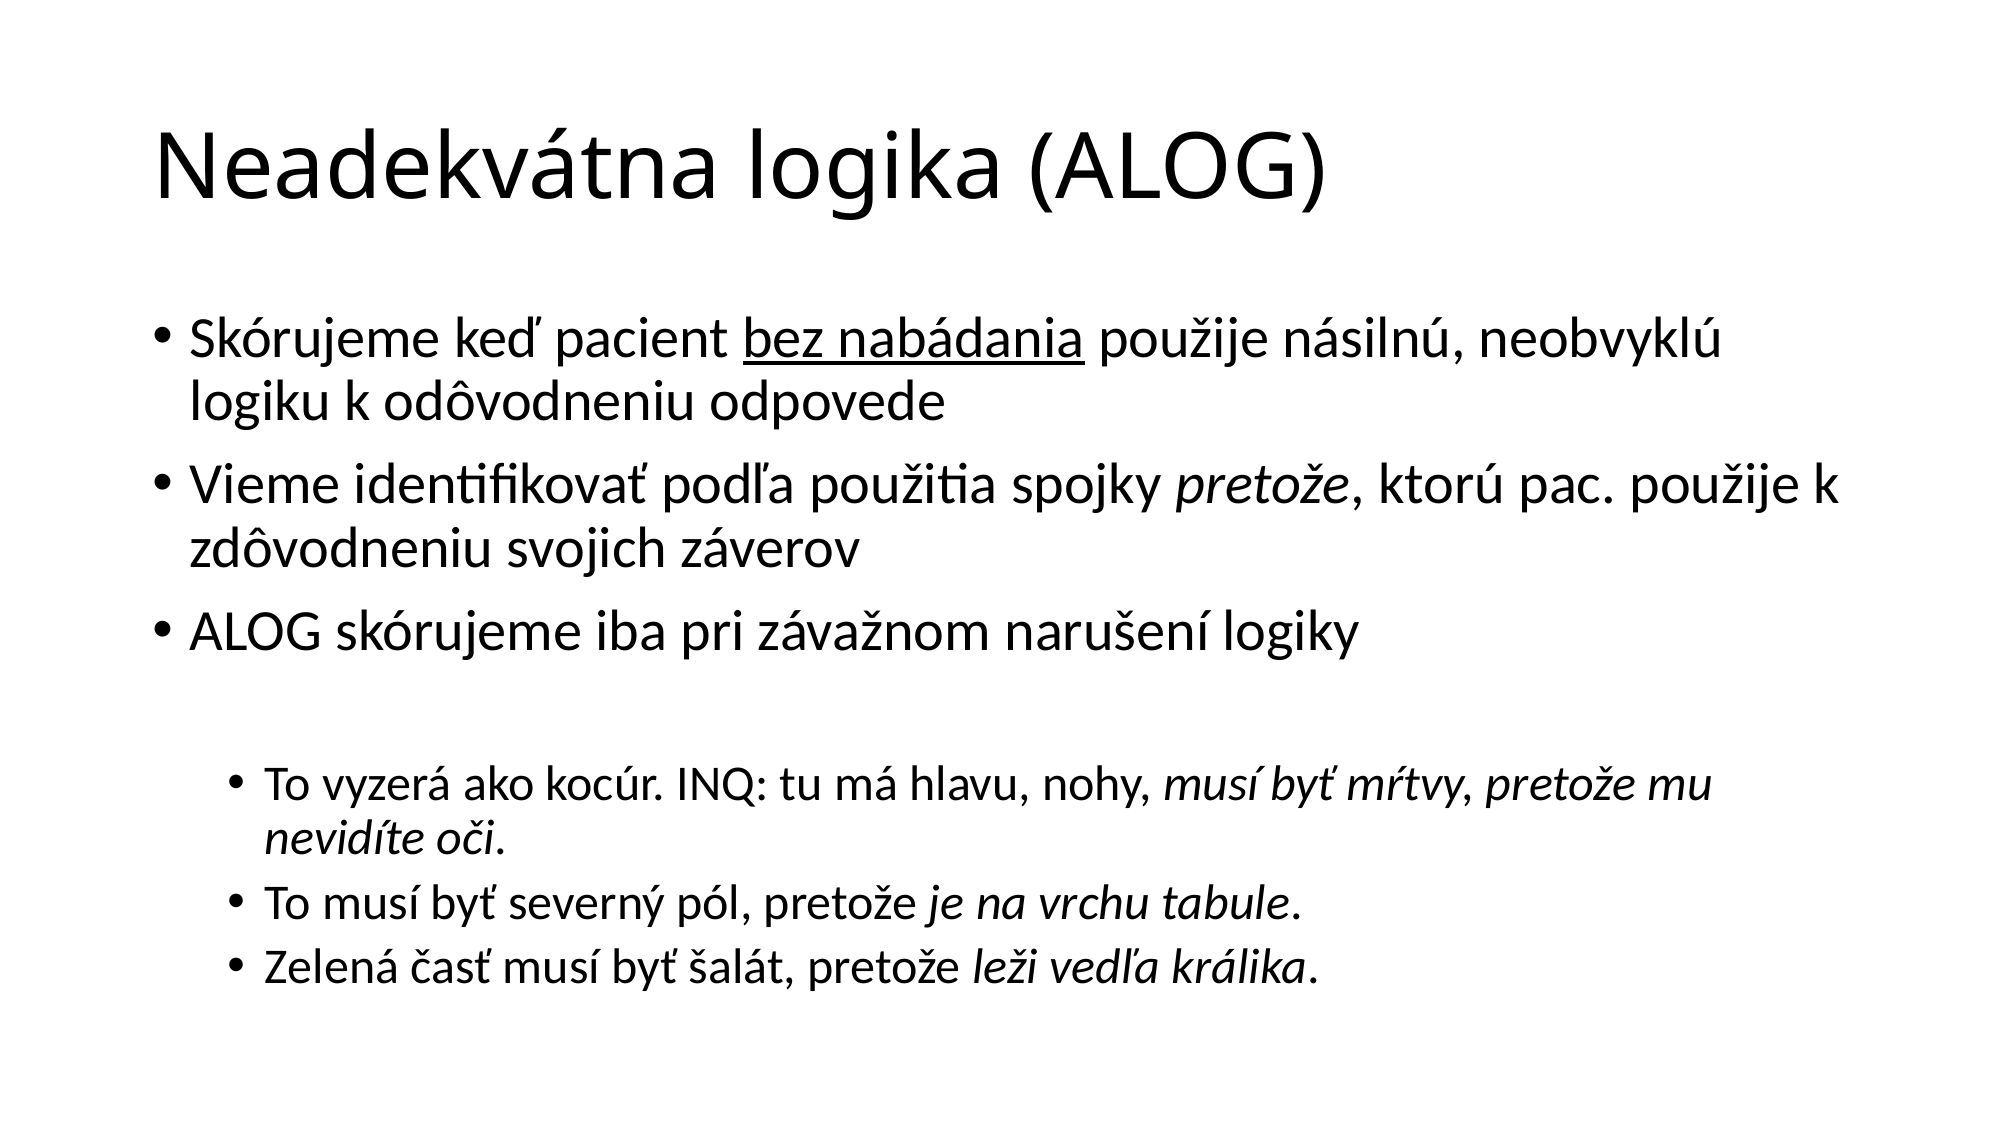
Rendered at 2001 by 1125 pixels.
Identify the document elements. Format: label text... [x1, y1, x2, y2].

title Neadekvátna logika (ALOG) [137, 59, 1863, 278]
list Skórujeme keď pacient bez nabádania použije násilnú, neobvyklú logiku k odôvodneniu odpovede Vieme identifikovať podľa použitia spojky pretože, ktorú pac. použije k zdôvodneniu svojich záverov ALOG skórujeme iba pri závažnom narušení logiky To vyzerá ako kocúr. INQ: tu má hlavu, nohy, musí byť mŕtvy, pretože mu nevidíte oči. To musí byť severný pól, pretože je na vrchu tabule. Zelená časť musí byť šalát, pretože leži vedľa králika. [137, 299, 1863, 1014]
